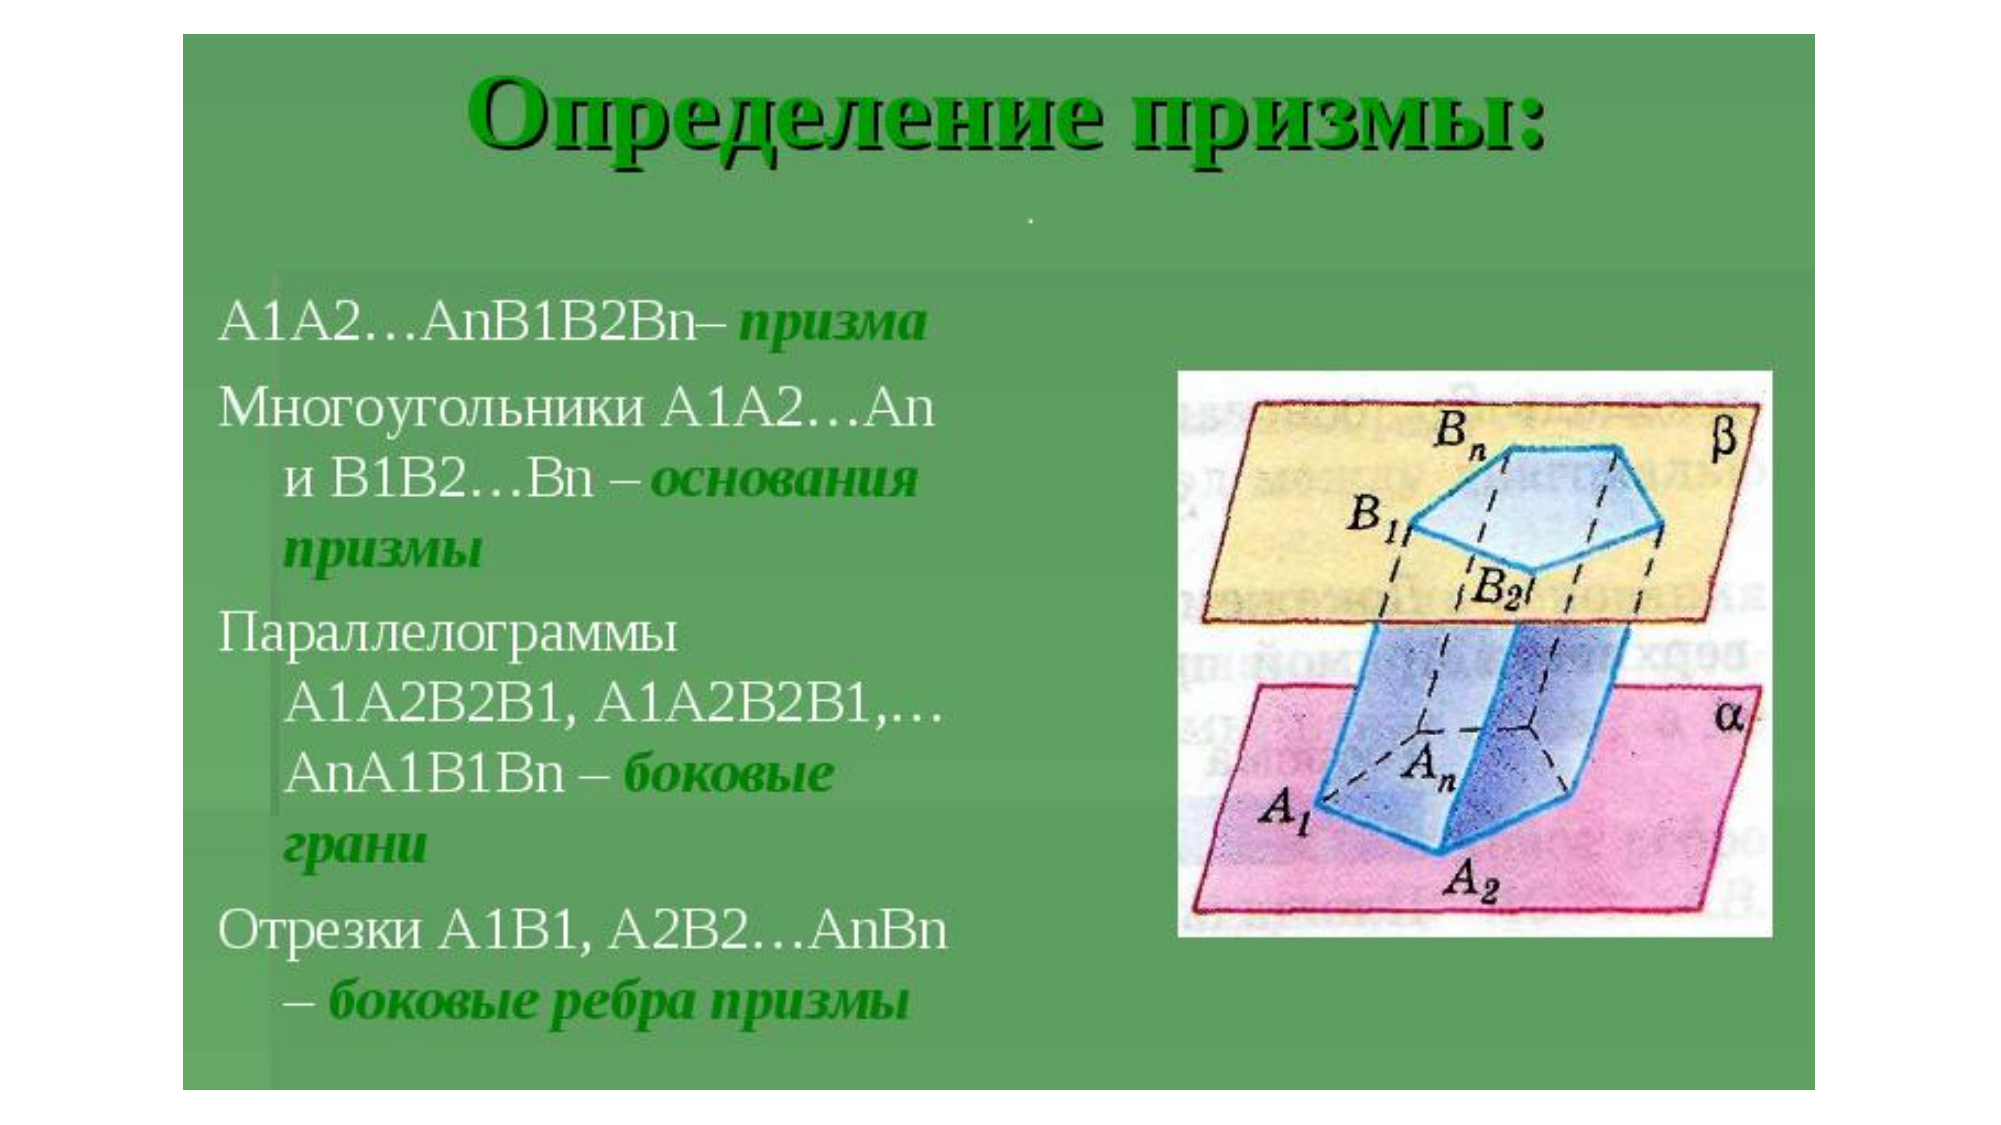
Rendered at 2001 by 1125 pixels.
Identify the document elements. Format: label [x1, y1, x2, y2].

picture [183, 34, 1815, 1090]
